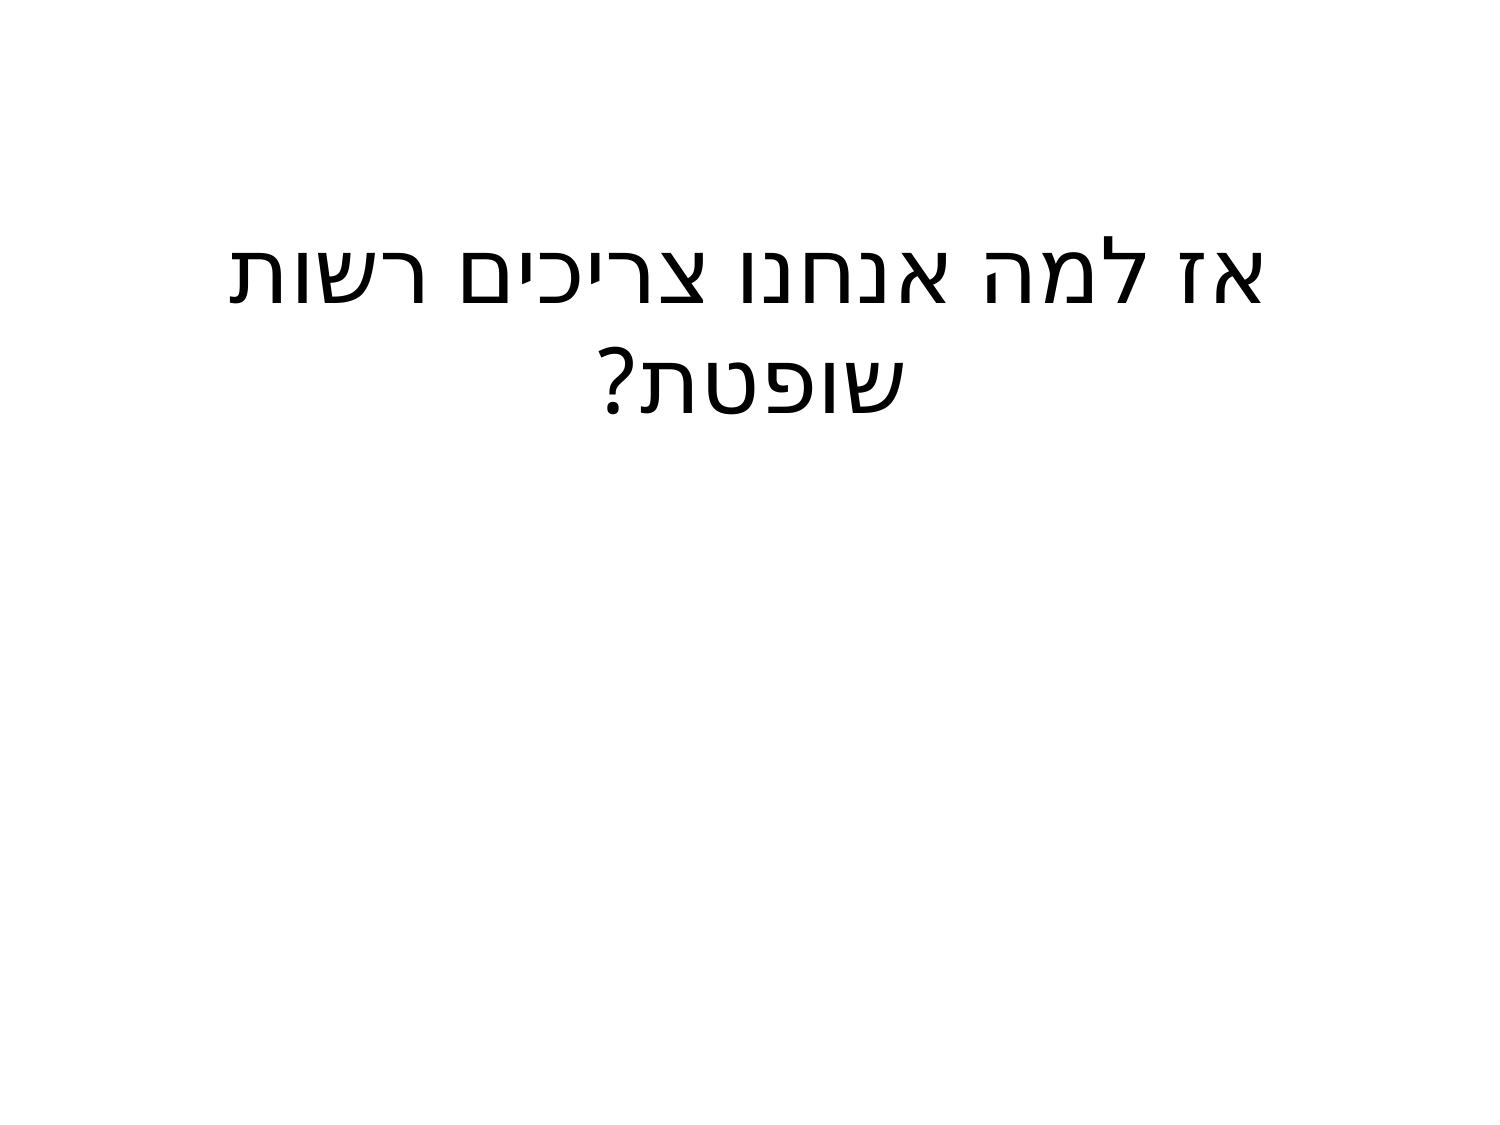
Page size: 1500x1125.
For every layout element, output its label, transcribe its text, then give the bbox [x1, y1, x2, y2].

title אז למה אנחנו צריכים רשות שופטת? [75, 45, 1425, 598]
